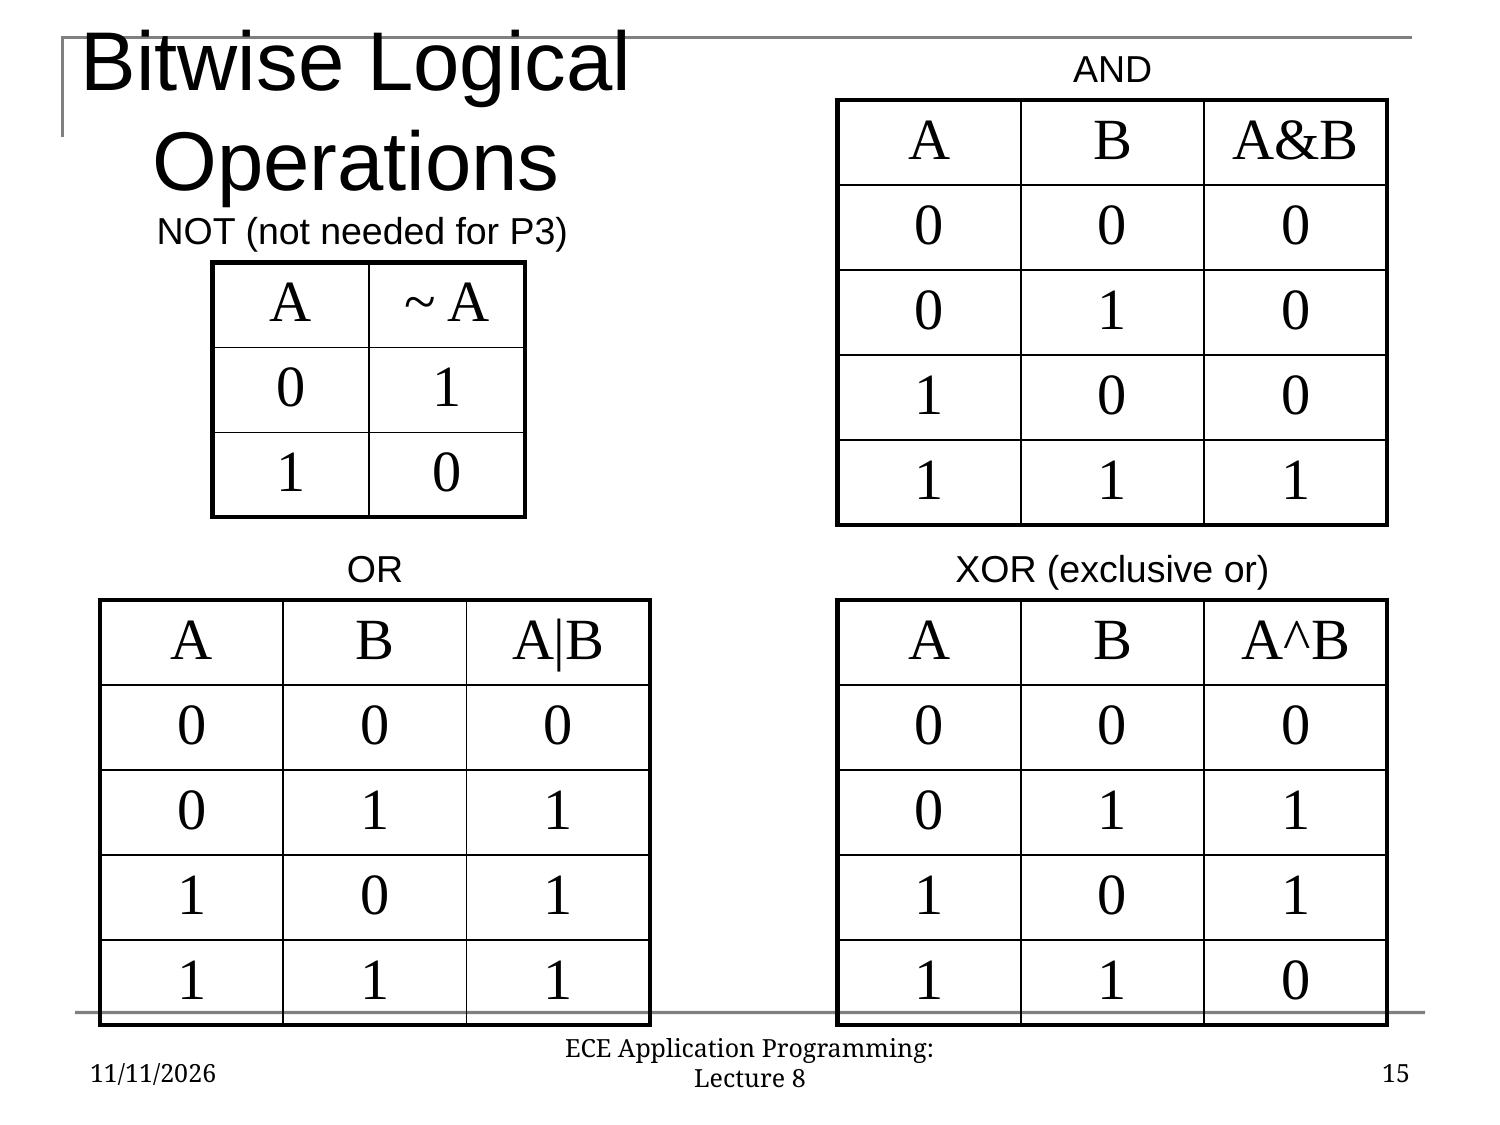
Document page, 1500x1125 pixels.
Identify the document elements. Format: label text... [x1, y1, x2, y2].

slide_number 15 [1074, 1023, 1426, 1100]
table_cell 1 [840, 441, 1020, 523]
table_cell 0 [370, 433, 523, 515]
table_cell 1 [840, 356, 1020, 439]
table_cell 0 [284, 686, 466, 769]
table_header A [840, 102, 1020, 184]
table_cell 0 [840, 771, 1020, 854]
footer ECE Application Programming: Lecture 8 [512, 1024, 988, 1101]
table_cell 1 [1022, 441, 1203, 523]
table_cell 1 [1205, 441, 1385, 523]
table_cell 0 [102, 771, 282, 854]
table_cell 0 [1205, 186, 1385, 269]
table_cell 1 [1205, 856, 1385, 939]
table_cell 1 [102, 856, 282, 939]
table_cell 1 [284, 941, 466, 1023]
table_cell 0 [1205, 356, 1385, 439]
table_header A^B [1205, 602, 1385, 684]
table_cell 0 [1205, 271, 1385, 354]
table_header B [1022, 102, 1203, 184]
table_cell 0 [467, 686, 648, 769]
table_cell 0 [840, 271, 1020, 354]
table_header ~ A [370, 265, 523, 347]
text_box Bitwise Logical Operations [0, 0, 713, 215]
table_cell 0 [1022, 186, 1203, 269]
table_header A&B [1205, 102, 1385, 184]
table_cell 1 [1022, 771, 1203, 854]
table_header A|B [467, 602, 648, 684]
table_cell 1 [284, 771, 466, 854]
table_cell 0 [1205, 686, 1385, 769]
table_cell 1 [370, 348, 523, 432]
table_header B [284, 602, 466, 684]
table_cell 1 [215, 433, 368, 515]
table_cell 0 [102, 686, 282, 769]
table_cell 1 [102, 941, 282, 1023]
table_cell 1 [1022, 941, 1203, 1023]
table_cell 0 [1205, 941, 1385, 1023]
table_cell 1 [1022, 271, 1203, 354]
text_box XOR (exclusive or) [837, 537, 1388, 598]
text_box AND [837, 37, 1388, 98]
table_header A [215, 265, 368, 347]
table_header A [102, 602, 282, 684]
table_cell 1 [467, 771, 648, 854]
table_cell 1 [840, 941, 1020, 1023]
table_cell 1 [1205, 771, 1385, 854]
text_box NOT (not needed for P3) [137, 199, 588, 260]
table_cell 0 [215, 348, 368, 432]
table_cell 0 [840, 186, 1020, 269]
table_cell 1 [840, 856, 1020, 939]
table_cell 0 [1022, 856, 1203, 939]
table_cell 0 [1022, 356, 1203, 439]
table_cell 1 [467, 941, 648, 1023]
table_cell 0 [1022, 686, 1203, 769]
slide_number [74, 1023, 426, 1100]
table_cell 0 [284, 856, 466, 939]
table_cell 1 [467, 856, 648, 939]
text_box OR [99, 537, 650, 598]
table_header B [1022, 602, 1203, 684]
table_cell 0 [840, 686, 1020, 769]
table_header A [840, 602, 1020, 684]
